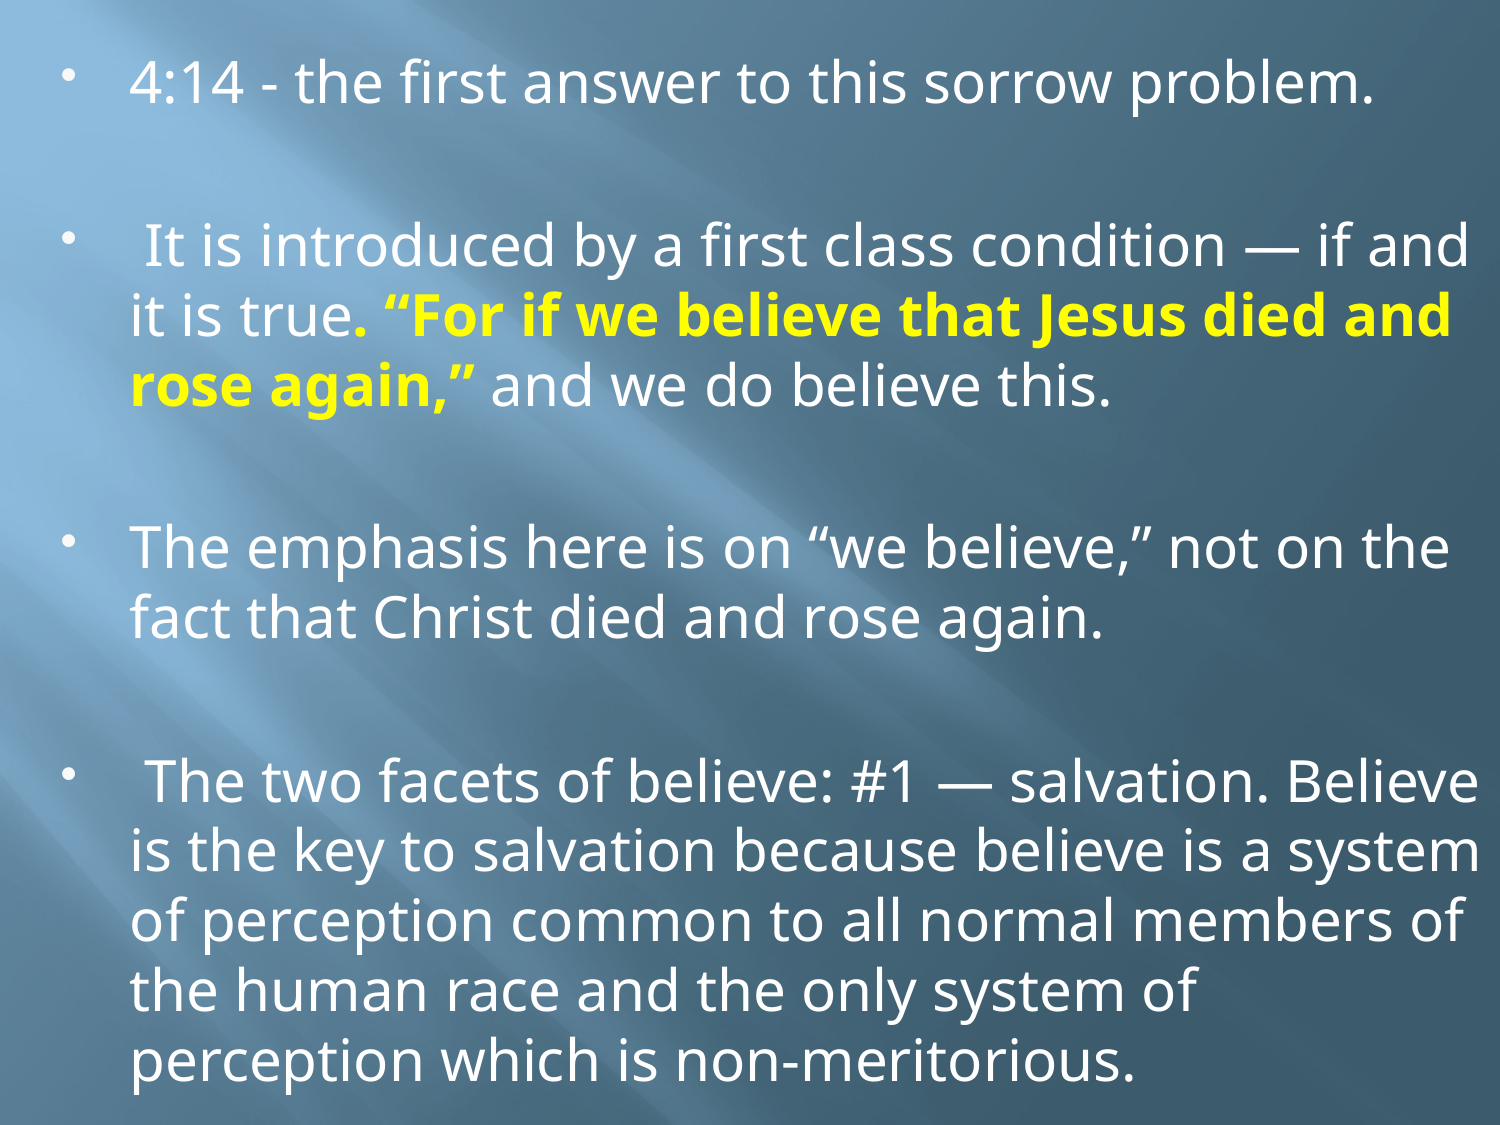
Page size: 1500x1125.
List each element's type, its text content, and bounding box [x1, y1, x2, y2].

list 4:14 - the first answer to this sorrow problem. It is introduced by a first class condition — if and it is true. “For if we believe that Jesus died and rose again,” and we do believe this. The emphasis here is on “we believe,” not on the fact that Christ died and rose again. The two facets of believe: #1 — salvation. Believe is the key to salvation because believe is a system of perception common to all normal members of the human race and the only system of perception which is non-meritorious. [24, 37, 1500, 1125]
